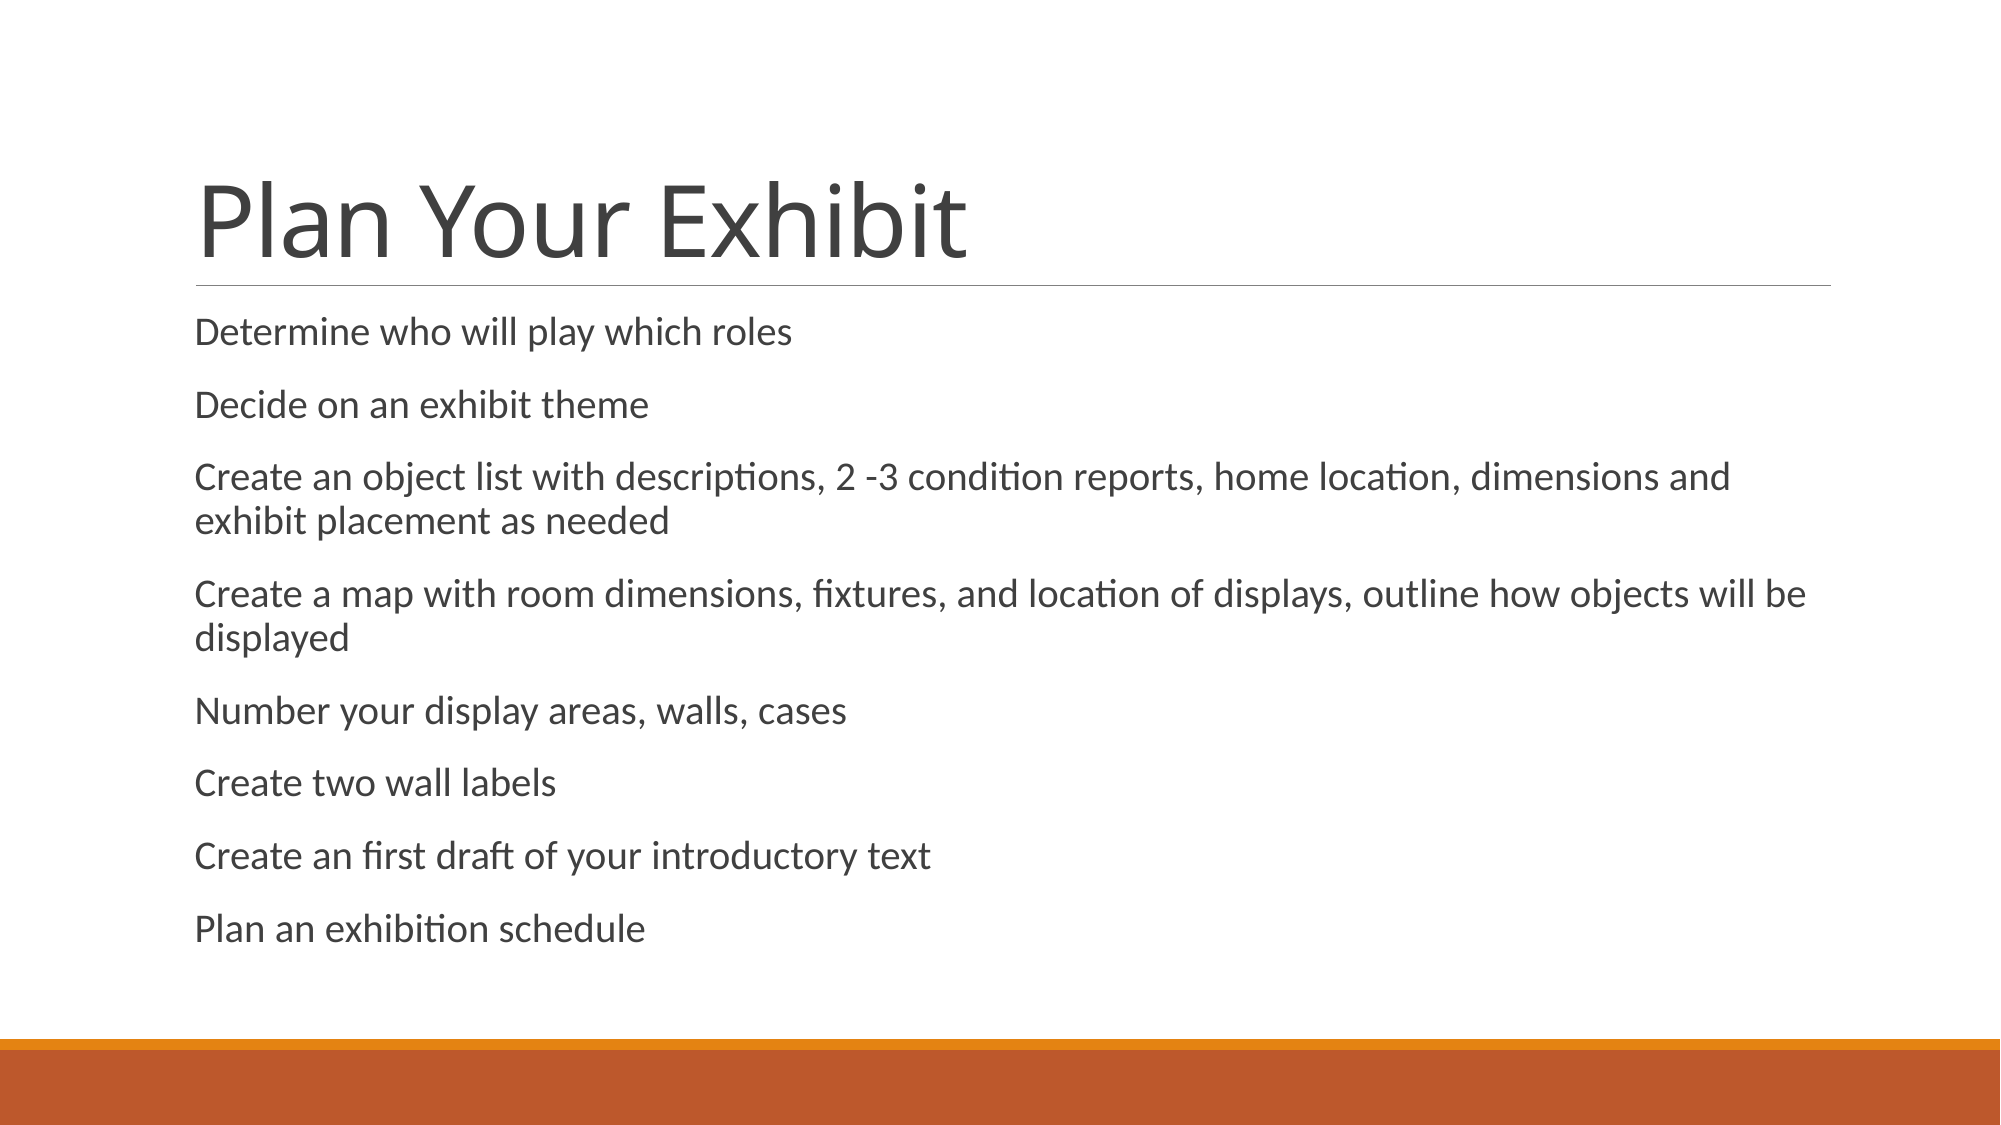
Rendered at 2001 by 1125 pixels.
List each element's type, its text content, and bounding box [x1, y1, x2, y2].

title Plan Your Exhibit [180, 47, 1830, 285]
list Determine who will play which roles Decide on an exhibit theme Create an object list with descriptions, 2 -3 condition reports, home location, dimensions and exhibit placement as needed Create a map with room dimensions, fixtures, and location of displays, outline how objects will be displayed Number your display areas, walls, cases Create two wall labels Create an first draft of your introductory text Plan an exhibition schedule [180, 302, 1830, 963]
